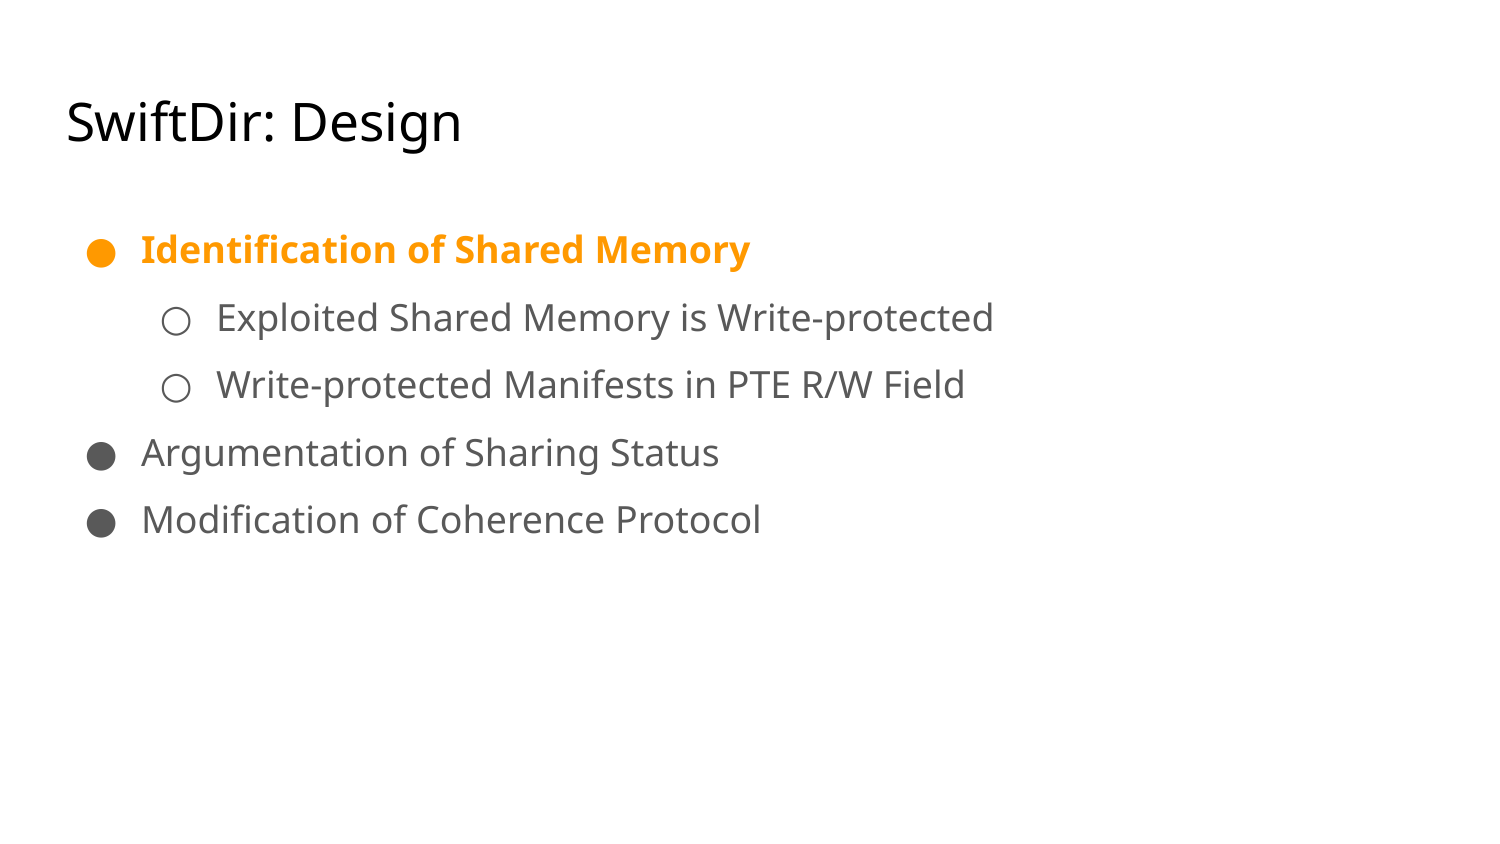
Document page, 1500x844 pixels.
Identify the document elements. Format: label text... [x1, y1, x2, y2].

list Identification of Shared Memory Exploited Shared Memory is Write-protected Write-protected Manifests in PTE R/W Field Argumentation of Sharing Status Modification of Coherence Protocol [51, 189, 1449, 750]
title SwiftDir: Design [51, 72, 1449, 167]
